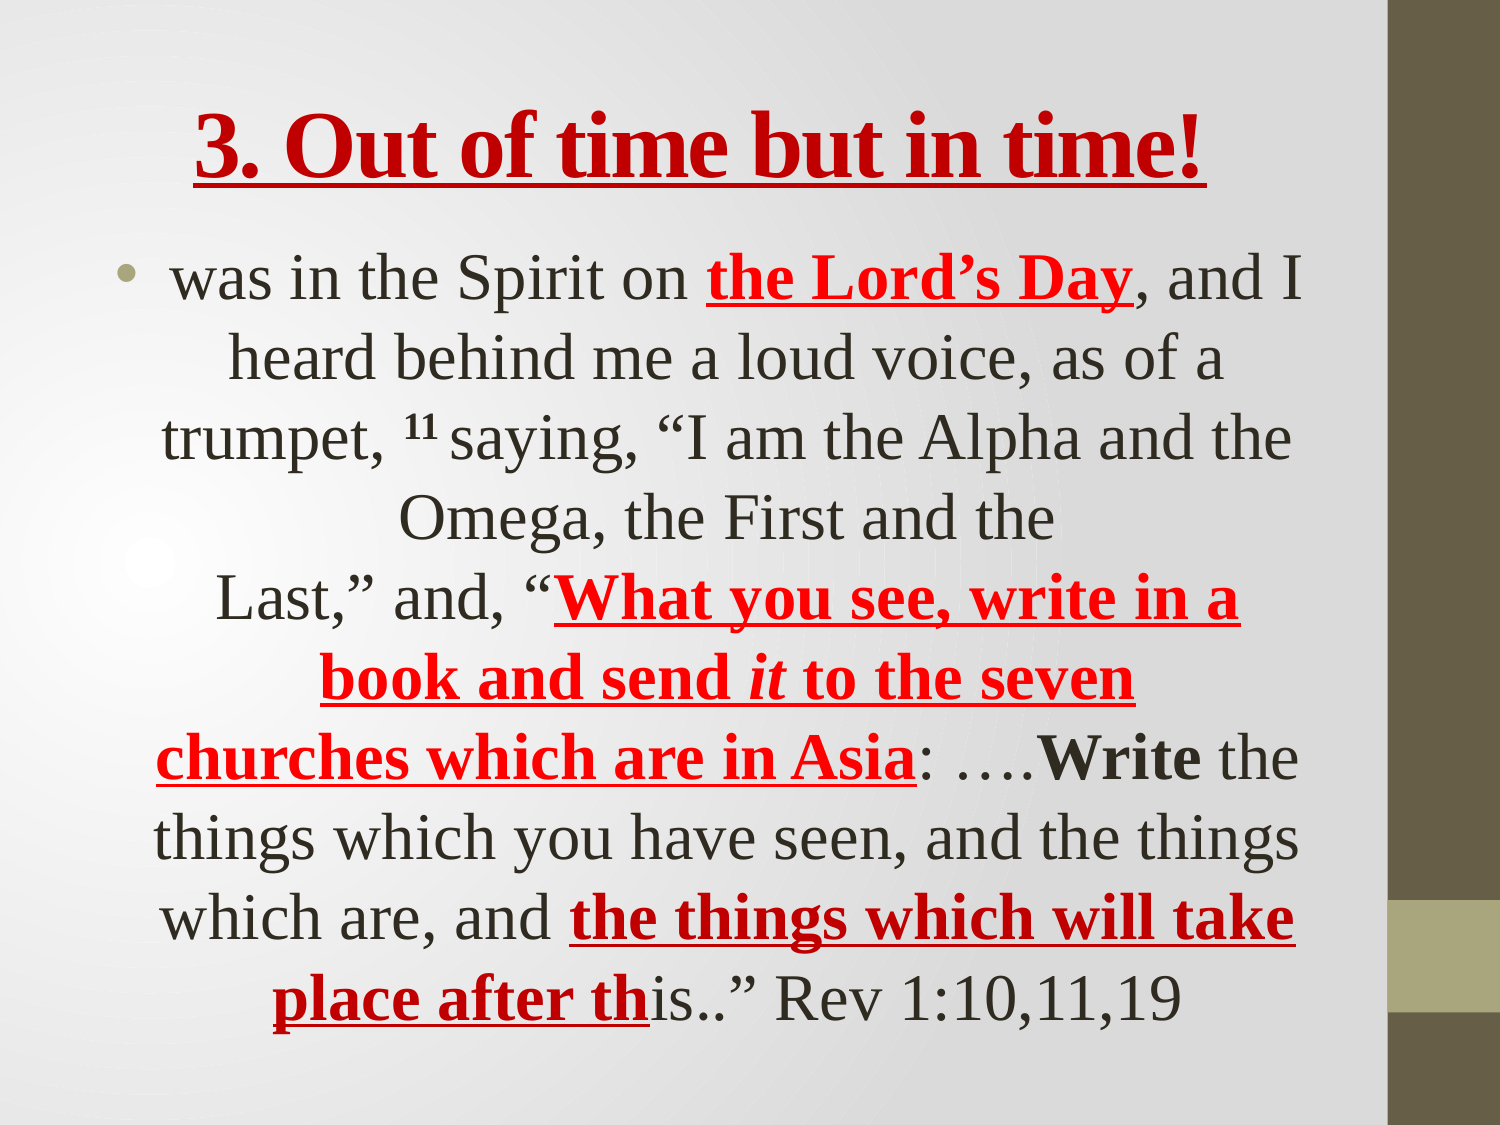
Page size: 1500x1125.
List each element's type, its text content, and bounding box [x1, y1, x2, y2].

list was in the Spirit on the Lord’s Day, and I heard behind me a loud voice, as of a trumpet, 11 saying, “I am the Alpha and the Omega, the First and the Last,” and, “What you see, write in a book and send it to the seven churches which are in Asia: ….Write the things which you have seen, and the things which are, and the things which will take place after this..” Rev 1:10,11,19 [75, 224, 1325, 1050]
title 3. Out of time but in time! [75, 45, 1325, 224]
